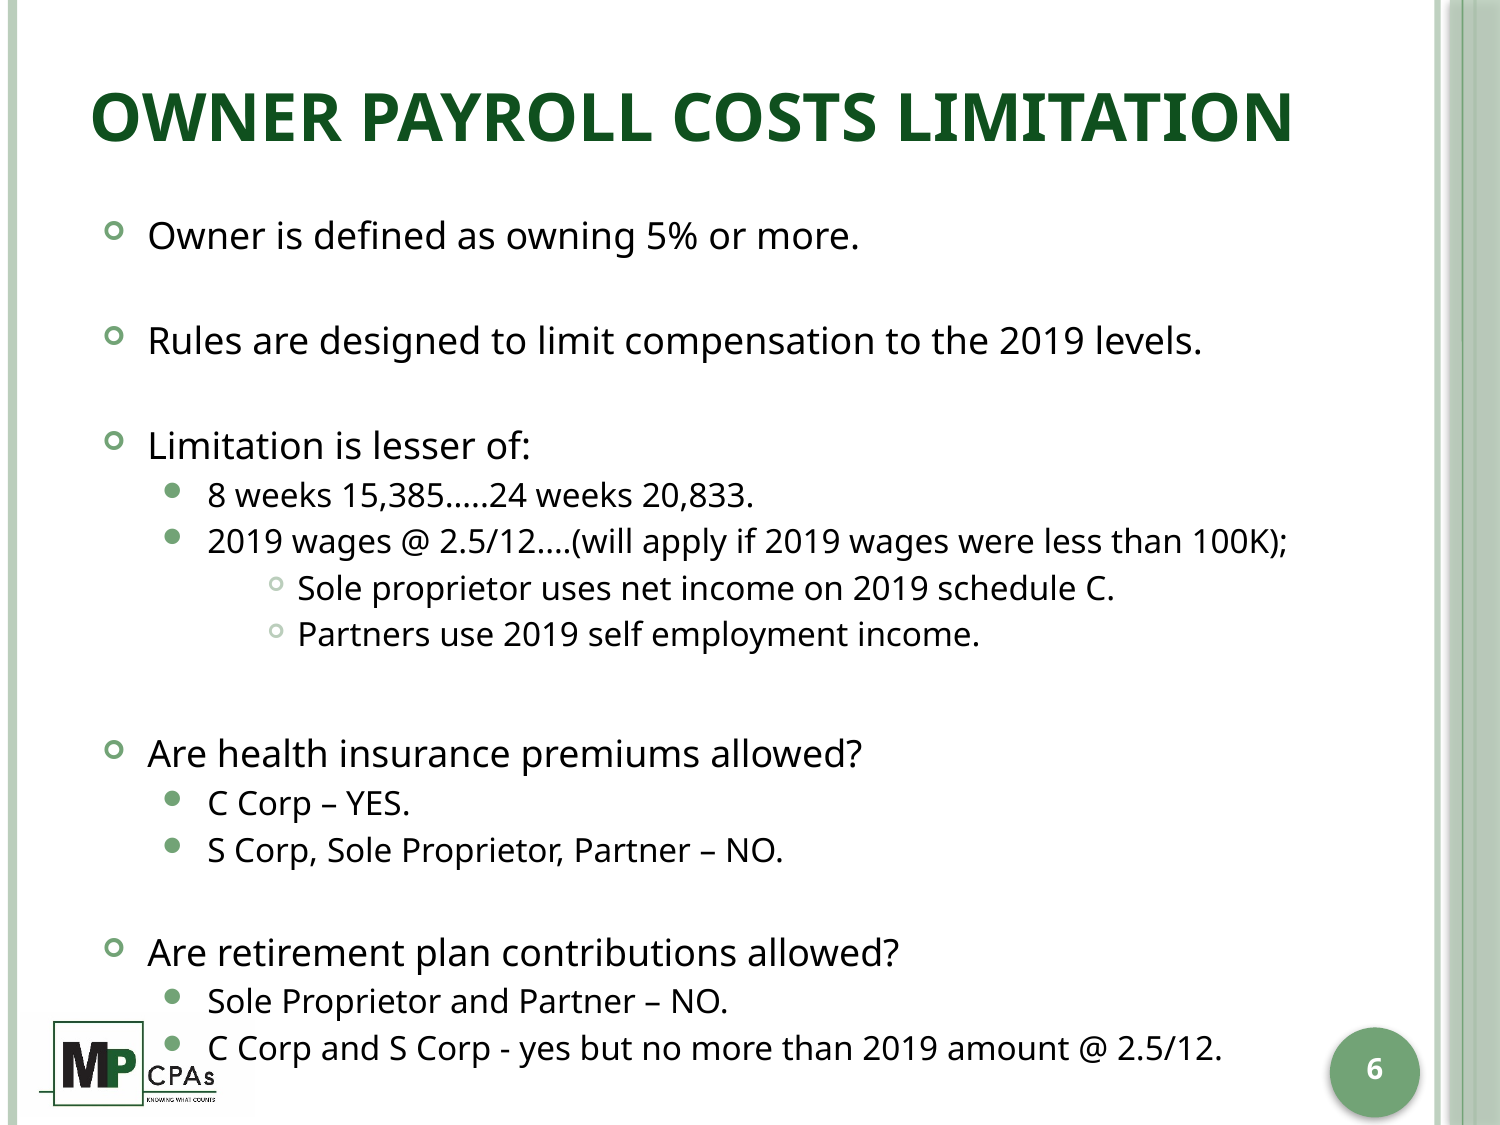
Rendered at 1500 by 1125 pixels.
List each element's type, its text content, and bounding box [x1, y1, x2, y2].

title Owner Payroll Costs Limitation [75, 62, 1350, 163]
picture [20, 1012, 255, 1117]
list Owner is defined as owning 5% or more. Rules are designed to limit compensation to the 2019 levels. Limitation is lesser of: 8 weeks 15,385…..24 weeks 20,833. 2019 wages @ 2.5/12….(will apply if 2019 wages were less than 100K); Sole proprietor uses net income on 2019 schedule C. Partners use 2019 self employment income. Are health insurance premiums allowed? C Corp – YES. S Corp, Sole Proprietor, Partner – NO. Are retirement plan contributions allowed? Sole Proprietor and Partner – NO. C Corp and S Corp - yes but no more than 2019 amount @ 2.5/12. [87, 204, 1338, 1113]
slide_number 6 [1338, 1027, 1425, 1113]
